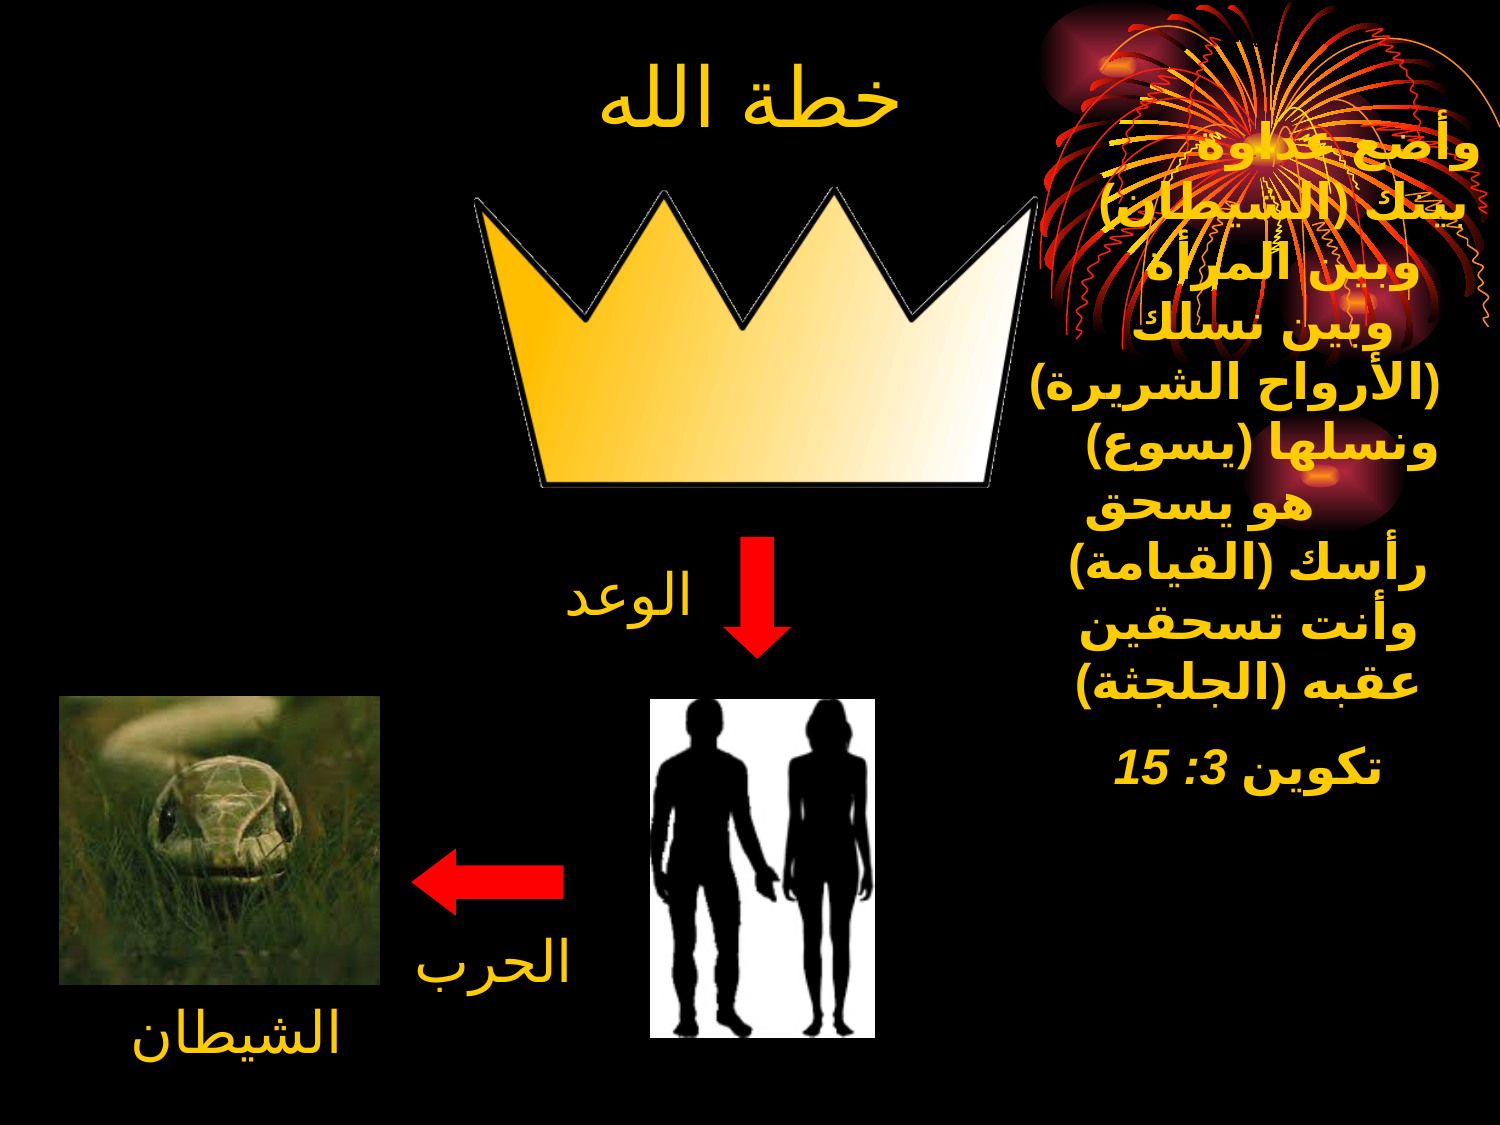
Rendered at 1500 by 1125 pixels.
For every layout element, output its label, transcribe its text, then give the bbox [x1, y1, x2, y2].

title خطة الله [112, 37, 1388, 150]
picture [474, 187, 1038, 488]
picture [649, 699, 876, 1038]
text_box وأضع عداوة بينك (الشيطان) وبين المرأة وبين نسلك (الأرواح الشريرة) ونسلها (يسوع) هو يسحق رأسك (القيامة) وأنت تسحقين عقبه (الجلجثة) تكوين 3: 15 [997, 101, 1500, 802]
text_box [412, 849, 563, 915]
text_box الحرب [382, 916, 616, 1002]
text_box الشيطان [90, 987, 384, 1073]
picture [59, 696, 380, 985]
text_box الوعد [360, 549, 709, 635]
text_box [725, 537, 790, 658]
